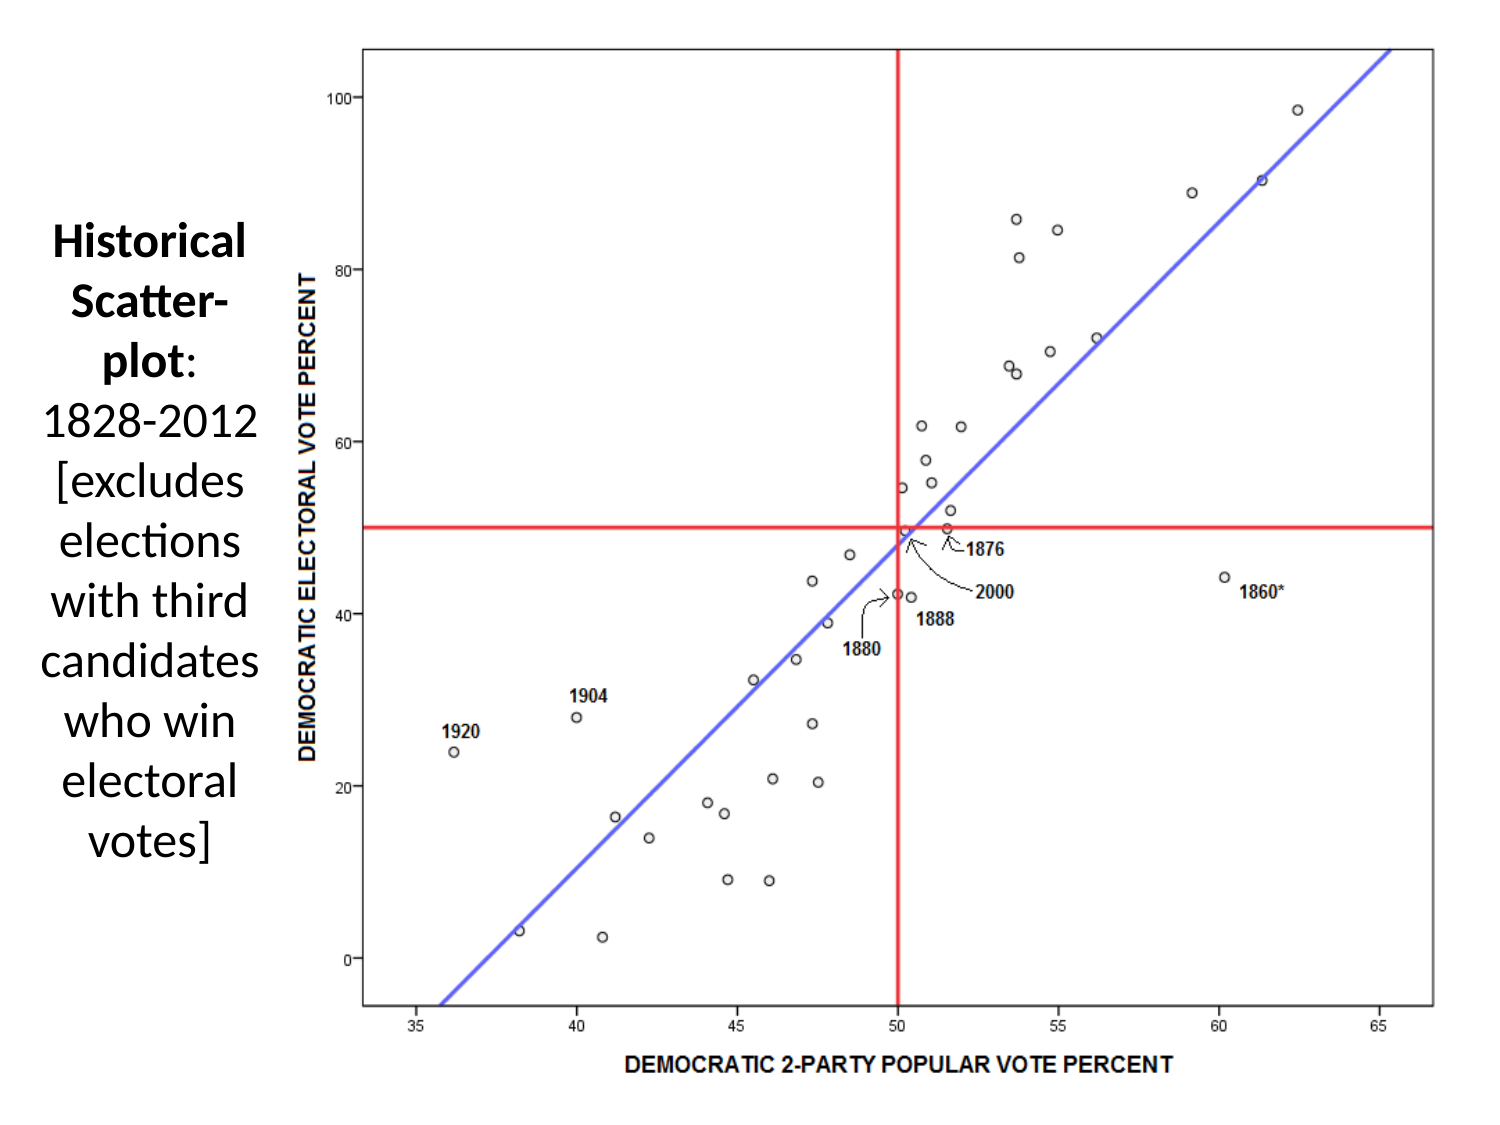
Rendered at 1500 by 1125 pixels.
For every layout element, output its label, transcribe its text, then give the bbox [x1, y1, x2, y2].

title Historical Scatter-plot: 1828-2012 [excludes elections with third candidates who win electoral votes] [24, 24, 269, 1050]
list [274, 12, 1476, 1101]
